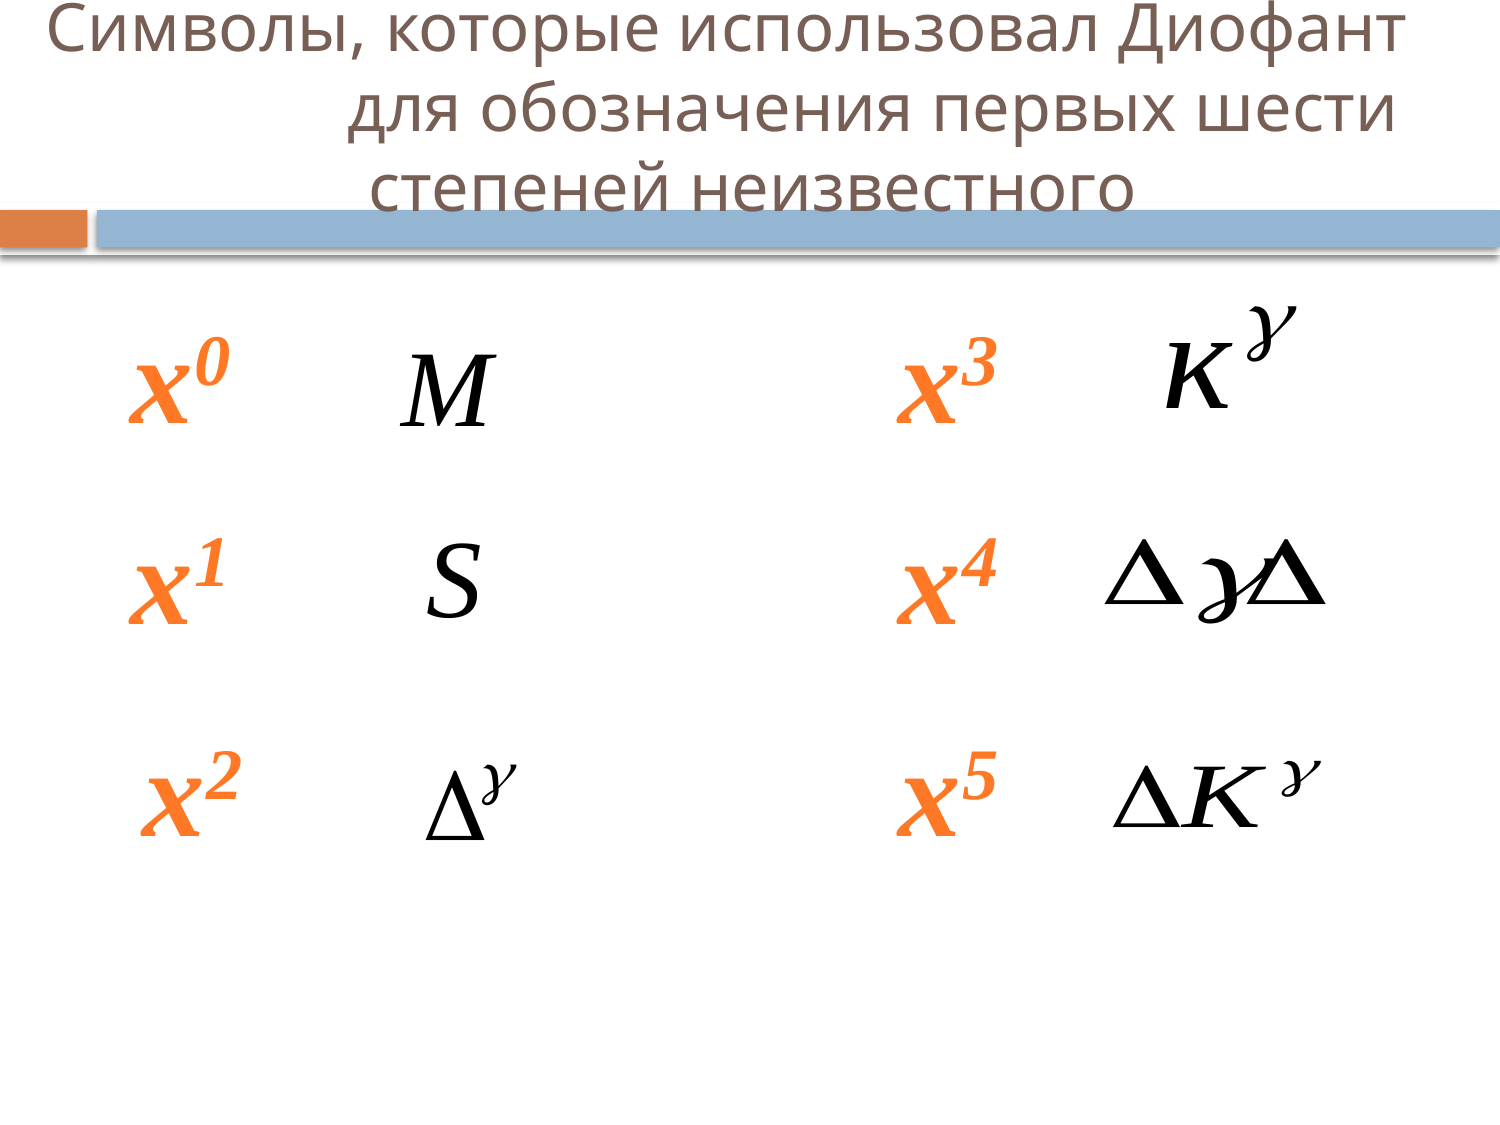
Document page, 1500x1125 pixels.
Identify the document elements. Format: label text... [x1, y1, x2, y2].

text_box x1 [115, 491, 246, 657]
text_box x4 [883, 491, 1014, 657]
text_box x0 [115, 290, 246, 456]
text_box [1092, 727, 1340, 844]
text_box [407, 727, 530, 858]
text_box x3 [883, 290, 1014, 456]
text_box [383, 325, 530, 445]
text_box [1139, 254, 1314, 433]
text_box x2 [127, 704, 258, 870]
title Символы, которые использовал Диофант для обозначения первых шести степеней неизвестного [23, 19, 1500, 190]
text_box x5 [883, 704, 1014, 870]
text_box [407, 514, 510, 646]
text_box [1080, 514, 1361, 646]
